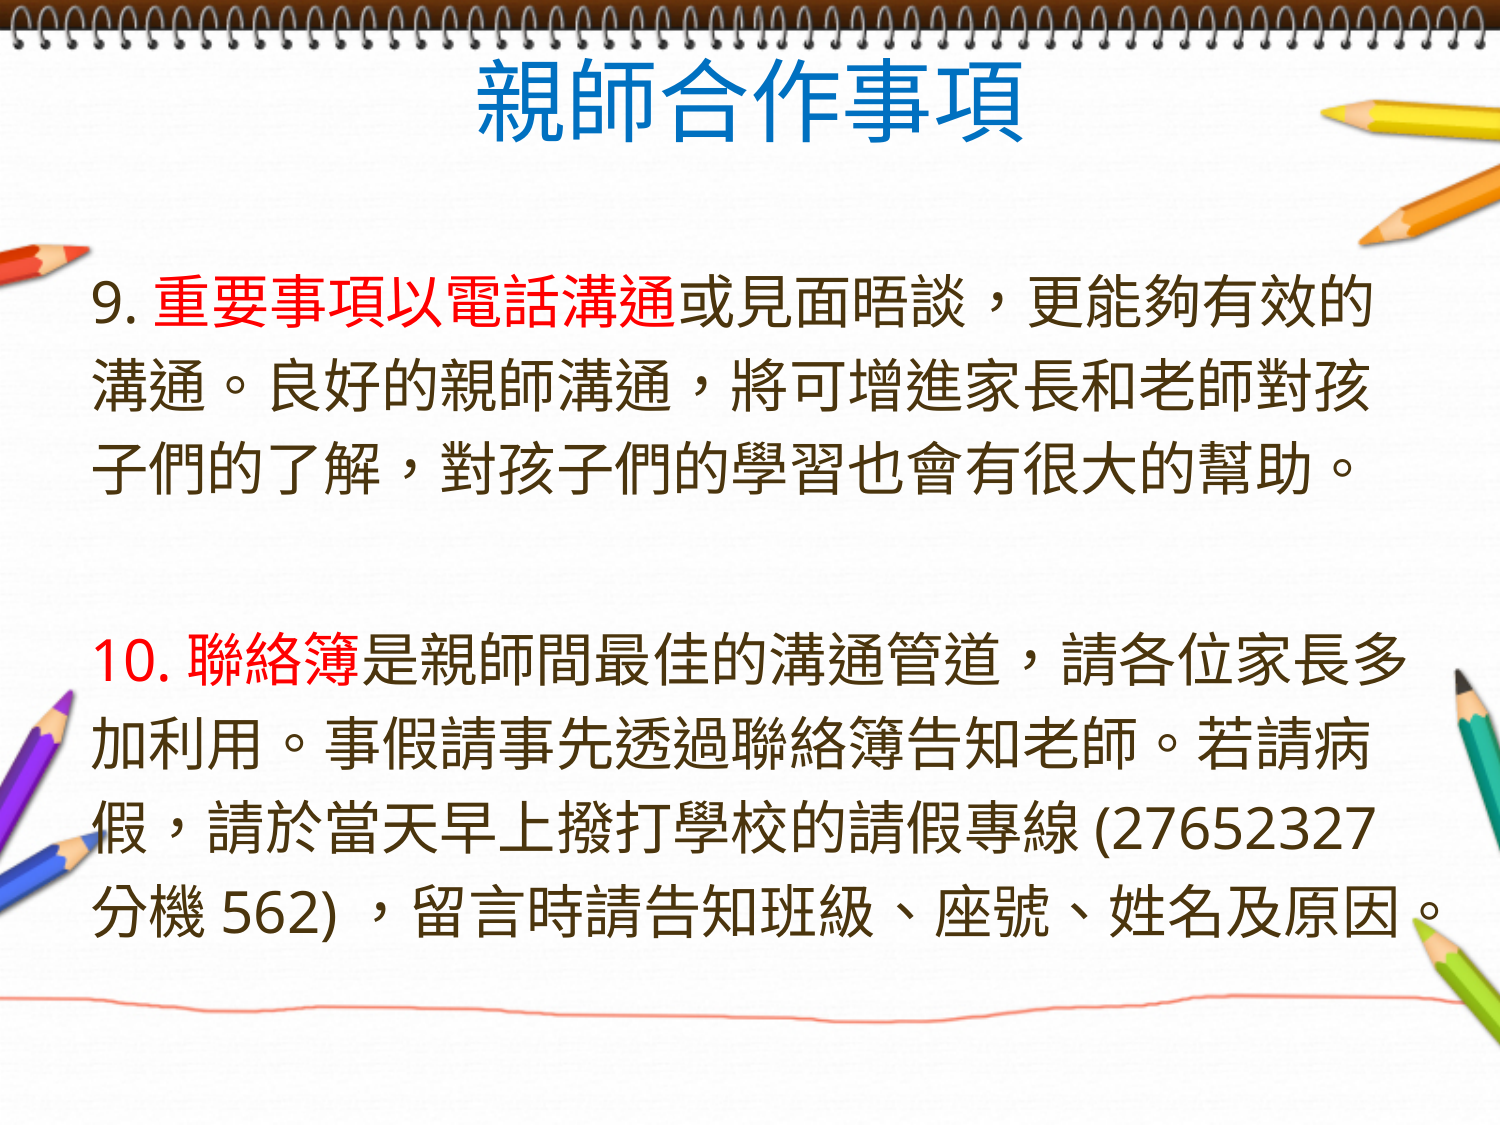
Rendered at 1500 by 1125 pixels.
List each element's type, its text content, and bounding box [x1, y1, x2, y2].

picture [0, 0, 1500, 1125]
list 9.重要事項以電話溝通或見面晤談，更能夠有效的溝通。良好的親師溝通，將可增進家長和老師對孩子們的了解，對孩子們的學習也會有很大的幫助。 10.聯絡簿是親師間最佳的溝通管道，請各位家長多加利用。事假請事先透過聯絡簿告知老師。若請病假，請於當天早上撥打學校的請假專線(27652327分機562)，留言時請告知班級、座號、姓名及原因。 [75, 243, 1426, 986]
text_box 親師合作事項 [75, 4, 1426, 193]
